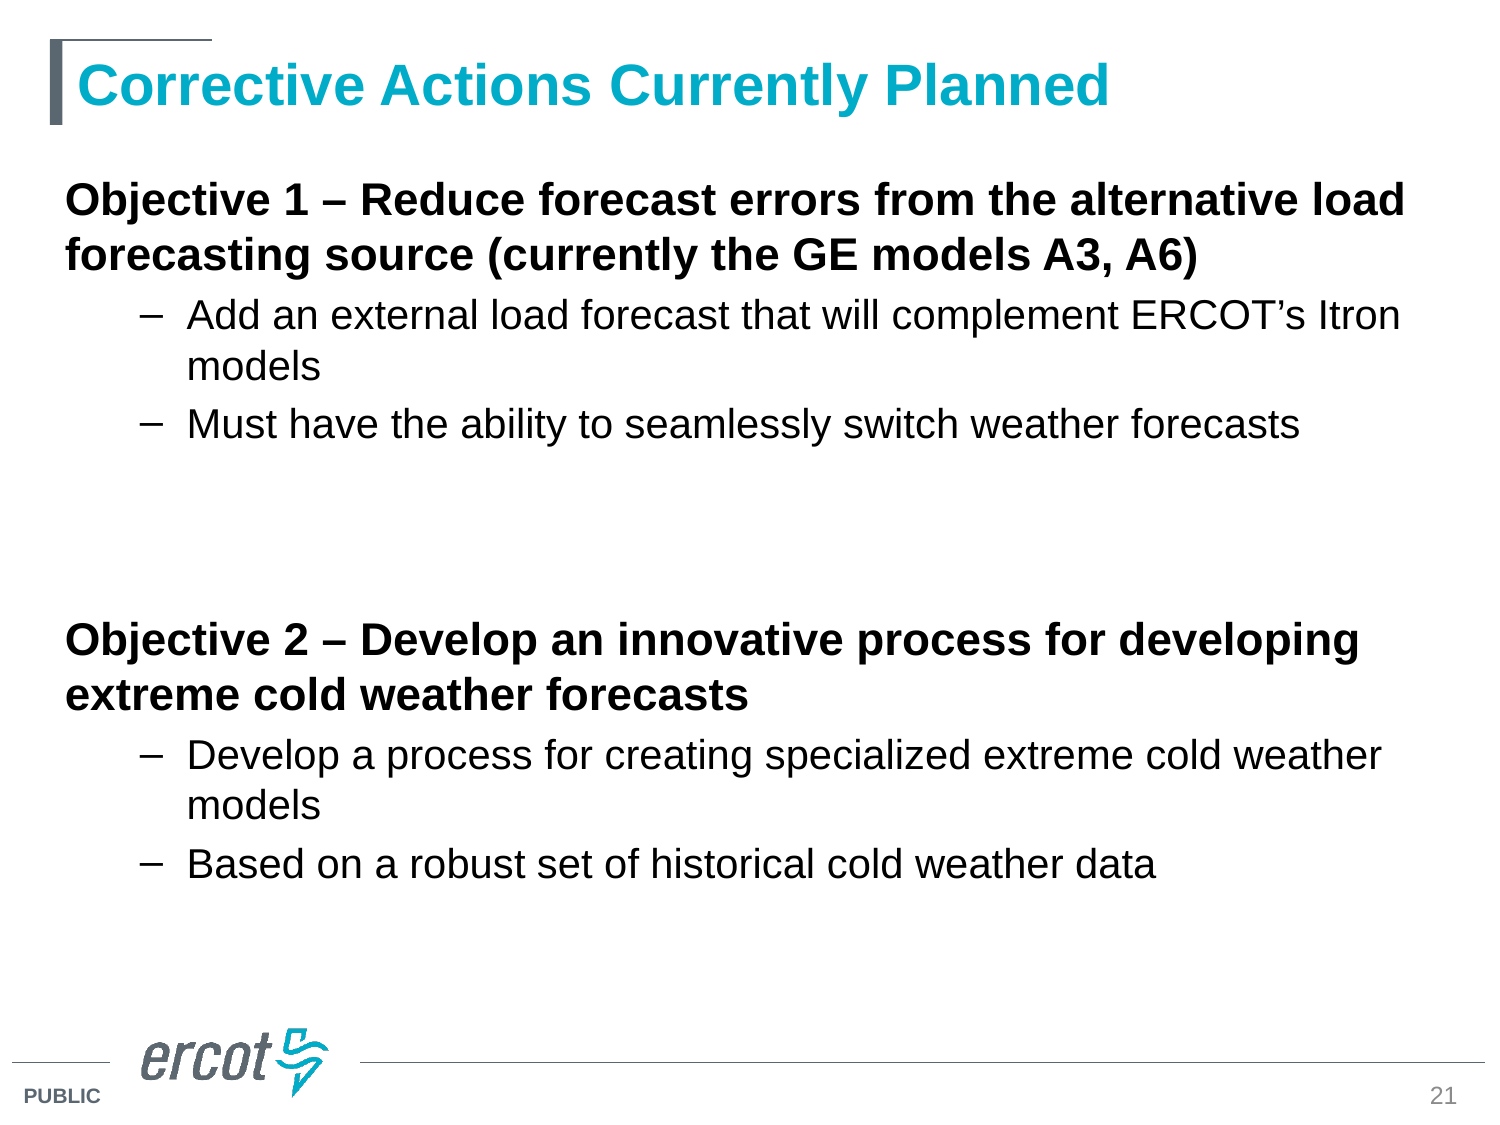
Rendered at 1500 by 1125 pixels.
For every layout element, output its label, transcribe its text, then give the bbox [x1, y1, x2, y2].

picture [137, 1024, 332, 1100]
title Corrective Actions Currently Planned [62, 39, 1450, 125]
slide_number 21 [1400, 1076, 1488, 1113]
list Objective 1 – Reduce forecast errors from the alternative load forecasting source (currently the GE models A3, A6) Add an external load forecast that will complement ERCOT’s Itron models Must have the ability to seamlessly switch weather forecasts Objective 2 – Develop an innovative process for developing extreme cold weather forecasts Develop a process for creating specialized extreme cold weather models Based on a robust set of historical cold weather data [50, 162, 1450, 992]
